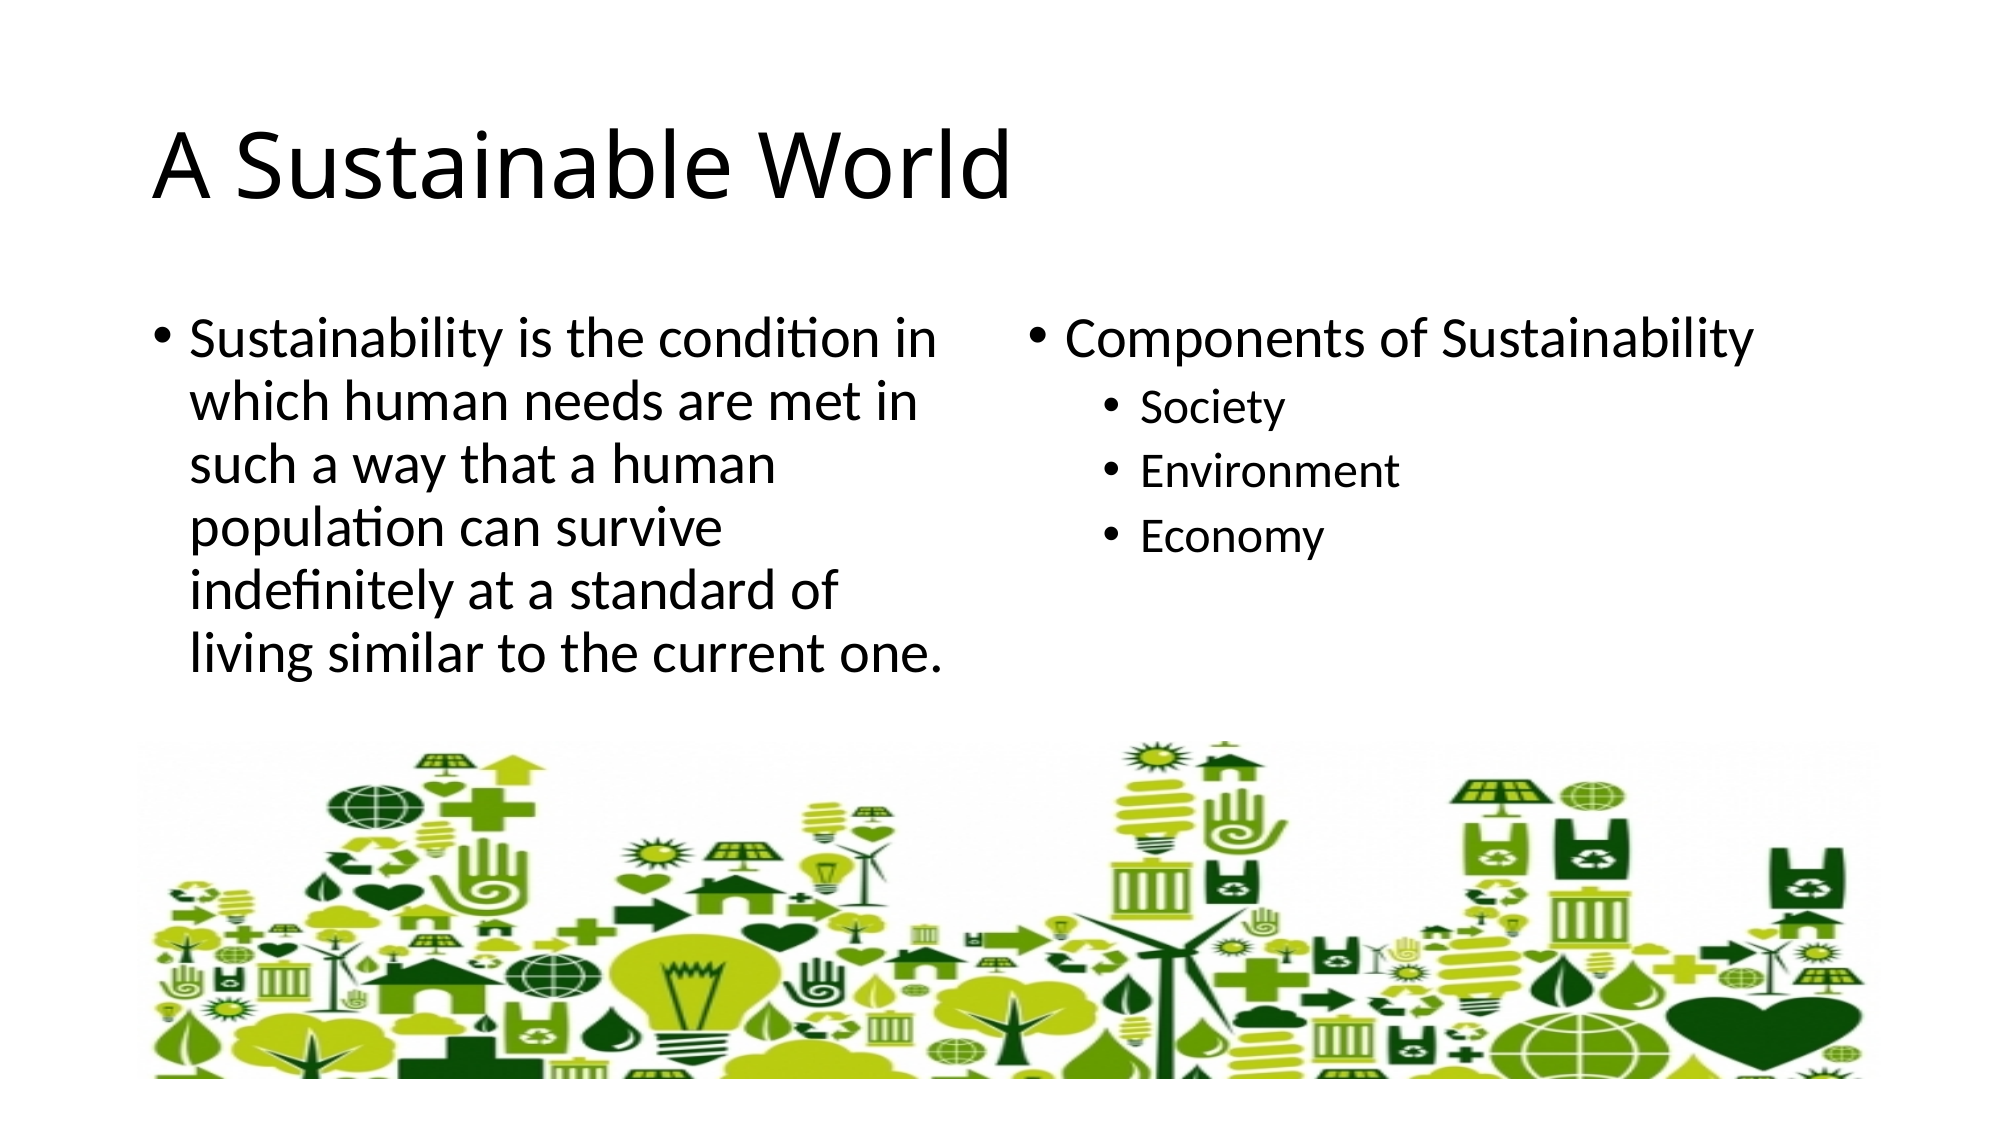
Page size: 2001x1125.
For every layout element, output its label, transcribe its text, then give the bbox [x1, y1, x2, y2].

list Components of Sustainability Society Environment Economy [1012, 299, 1863, 741]
picture [137, 741, 1881, 1080]
list Sustainability is the condition in which human needs are met in such a way that a human population can survive indefinitely at a standard of living similar to the current one. [137, 299, 988, 741]
title A Sustainable World [137, 59, 1863, 278]
